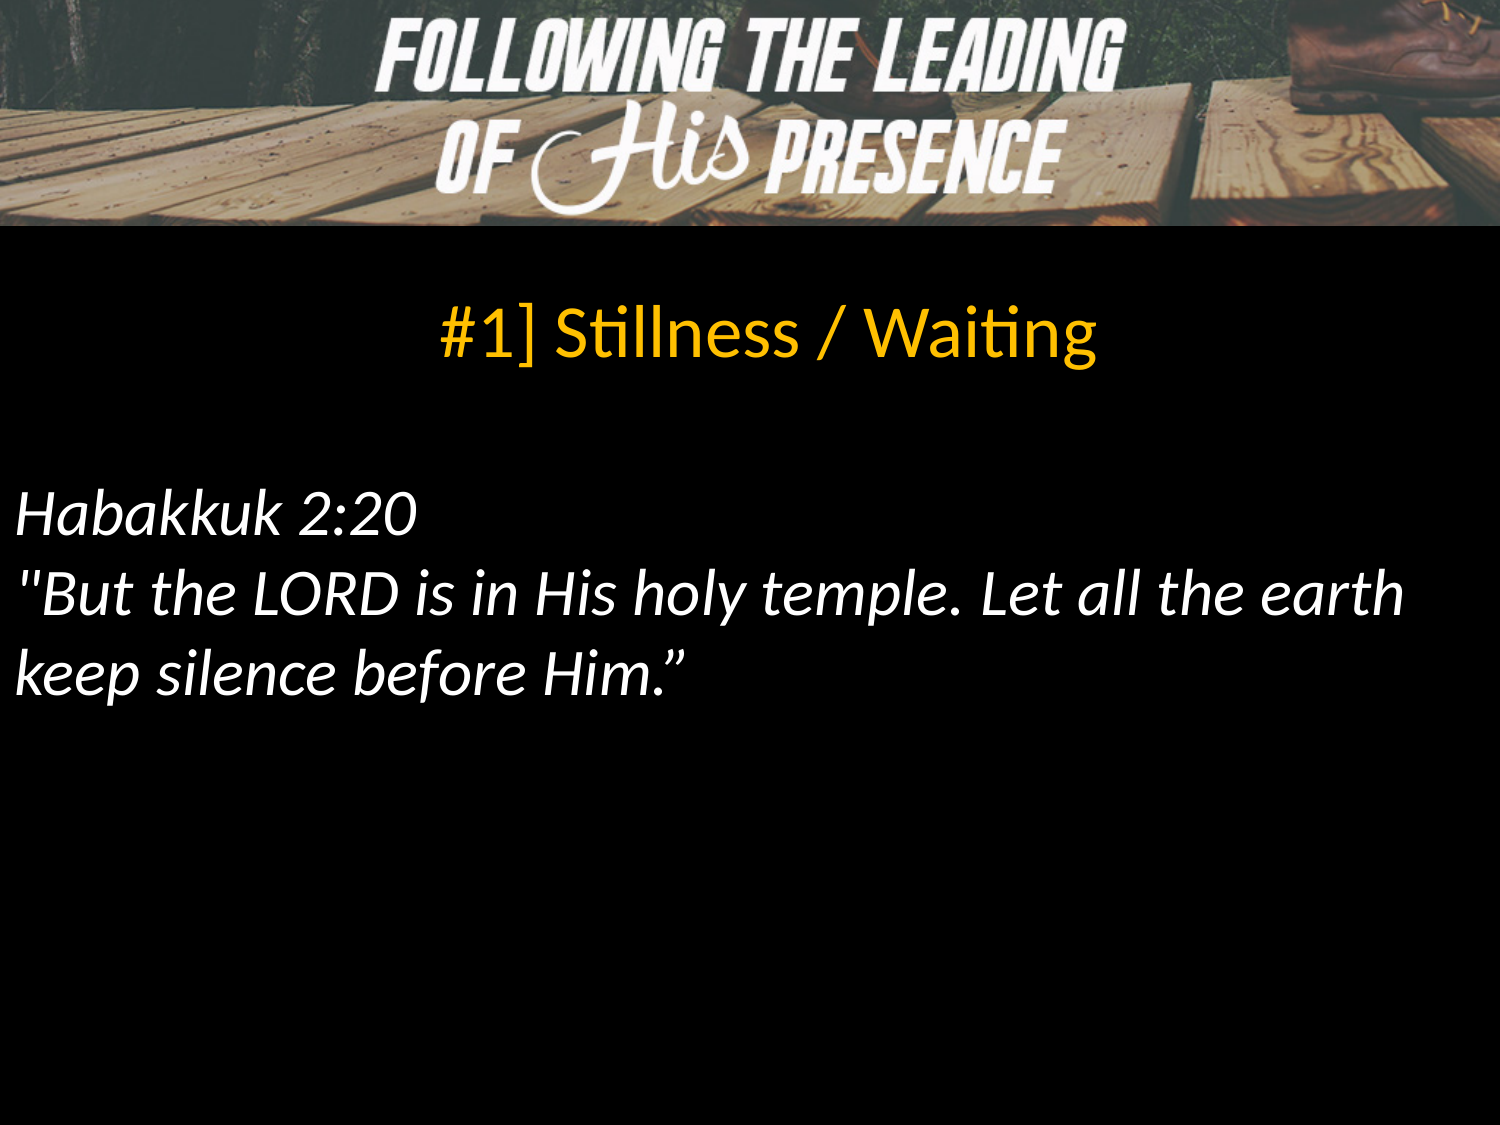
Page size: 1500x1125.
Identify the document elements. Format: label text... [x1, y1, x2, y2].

picture [0, 0, 1500, 226]
text_box #1] Stillness / Waiting [0, 274, 1500, 380]
text_box Habakkuk 2:20 "But the LORD is in His holy temple. Let all the earth keep silence before Him.” [0, 461, 1500, 717]
